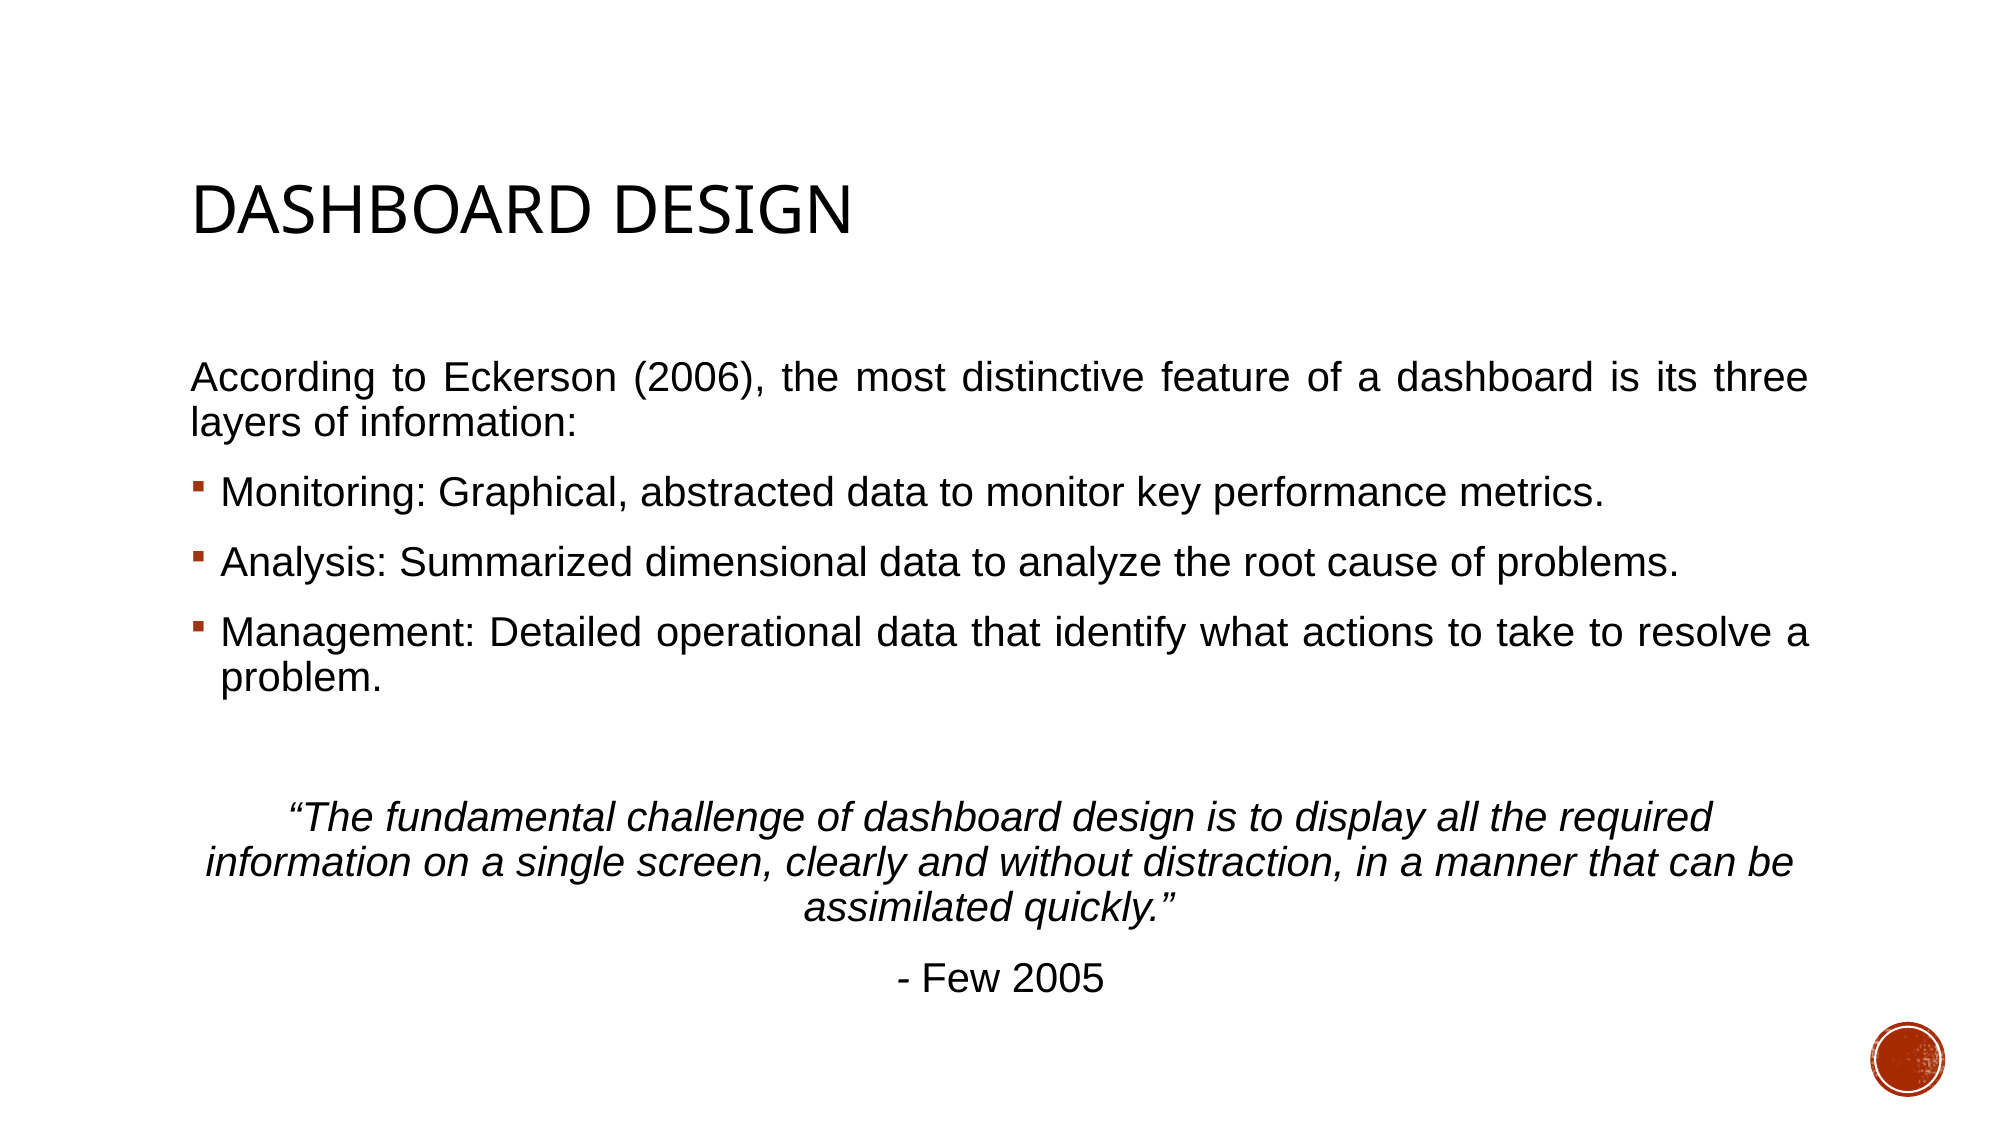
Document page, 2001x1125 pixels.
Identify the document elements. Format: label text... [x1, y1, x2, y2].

list According to Eckerson (2006), the most distinctive feature of a dashboard is its three layers of information: Monitoring: Graphical, abstracted data to monitor key performance metrics. Analysis: Summarized dimensional data to analyze the root cause of problems. Management: Detailed operational data that identify what actions to take to resolve a problem. “The fundamental challenge of dashboard design is to display all the required information on a single screen, clearly and without distraction, in a manner that can be assimilated quickly.” - Few 2005 [175, 348, 1826, 1013]
title Dashboard Design [175, 79, 1826, 344]
